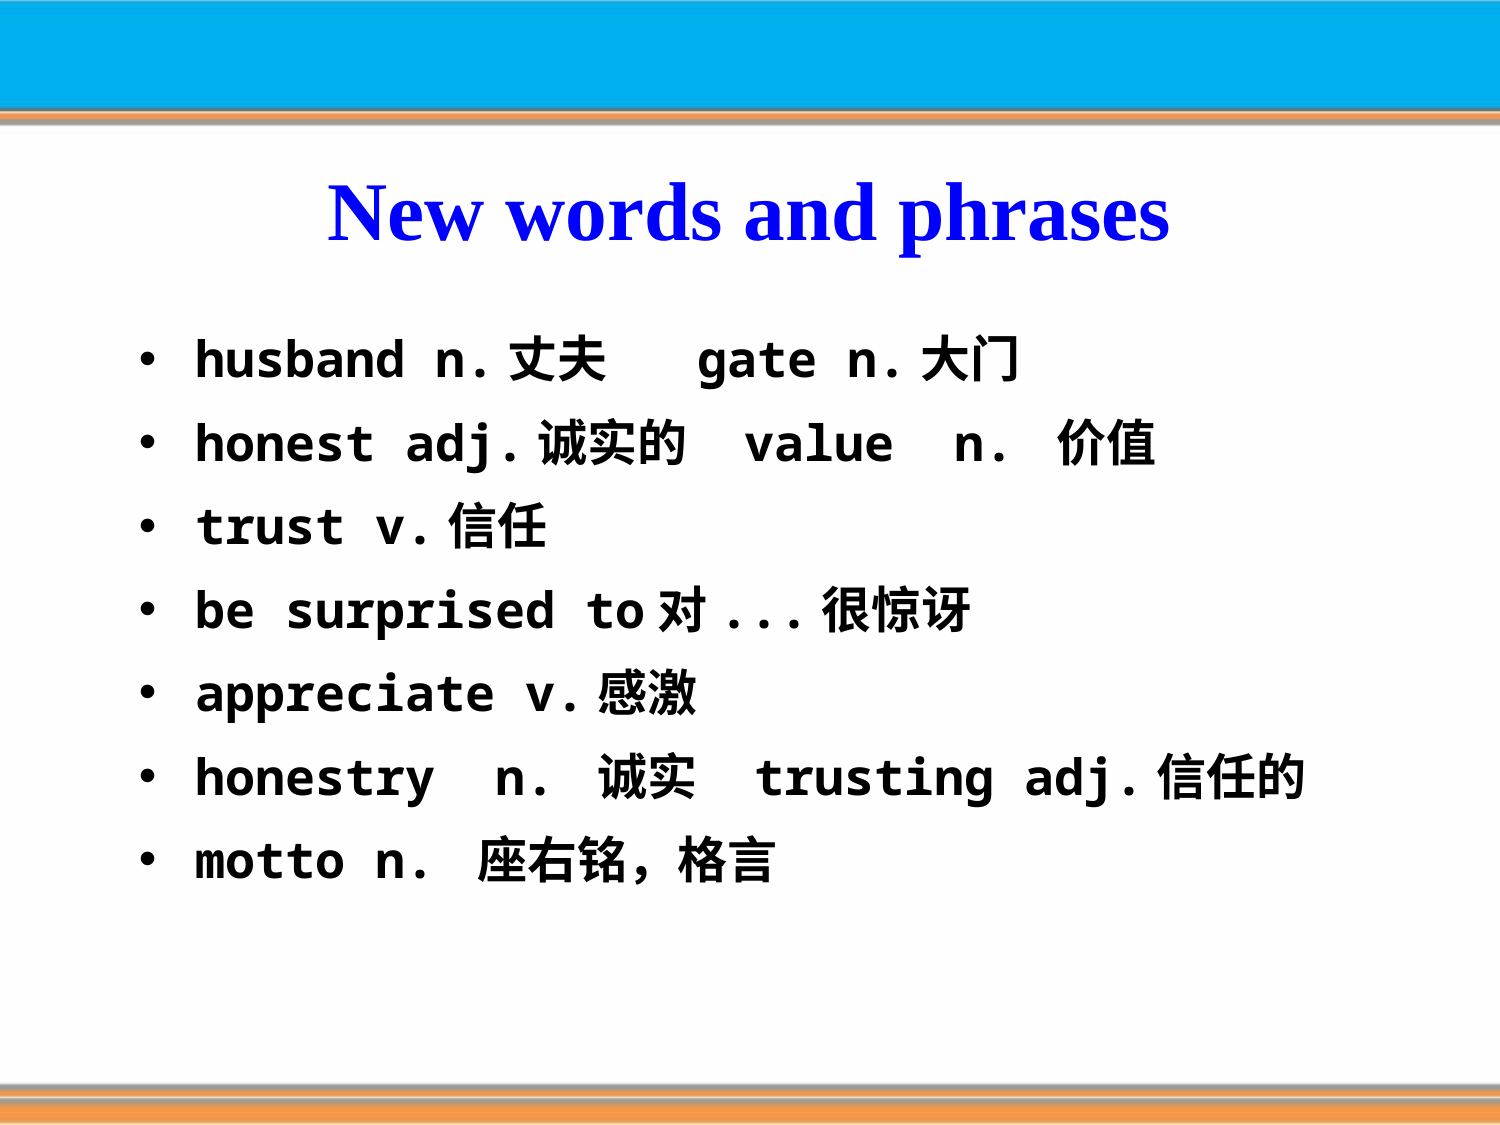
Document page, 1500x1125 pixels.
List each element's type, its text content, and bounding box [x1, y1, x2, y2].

text_box [0, 302, 1453, 1047]
picture [1453, 107, 1500, 113]
title New words and phrases [0, 113, 1500, 302]
text_box [0, 90, 1453, 113]
list husband n.丈夫 gate n.大门 honest adj.诚实的 value n. 价值 trust v.信任 be surprised to对...很惊讶 appreciate v.感激 honestry n. 诚实 trusting adj.信任的 motto n. 座右铭，格言 [123, 314, 1474, 1086]
picture [0, 302, 1500, 1125]
